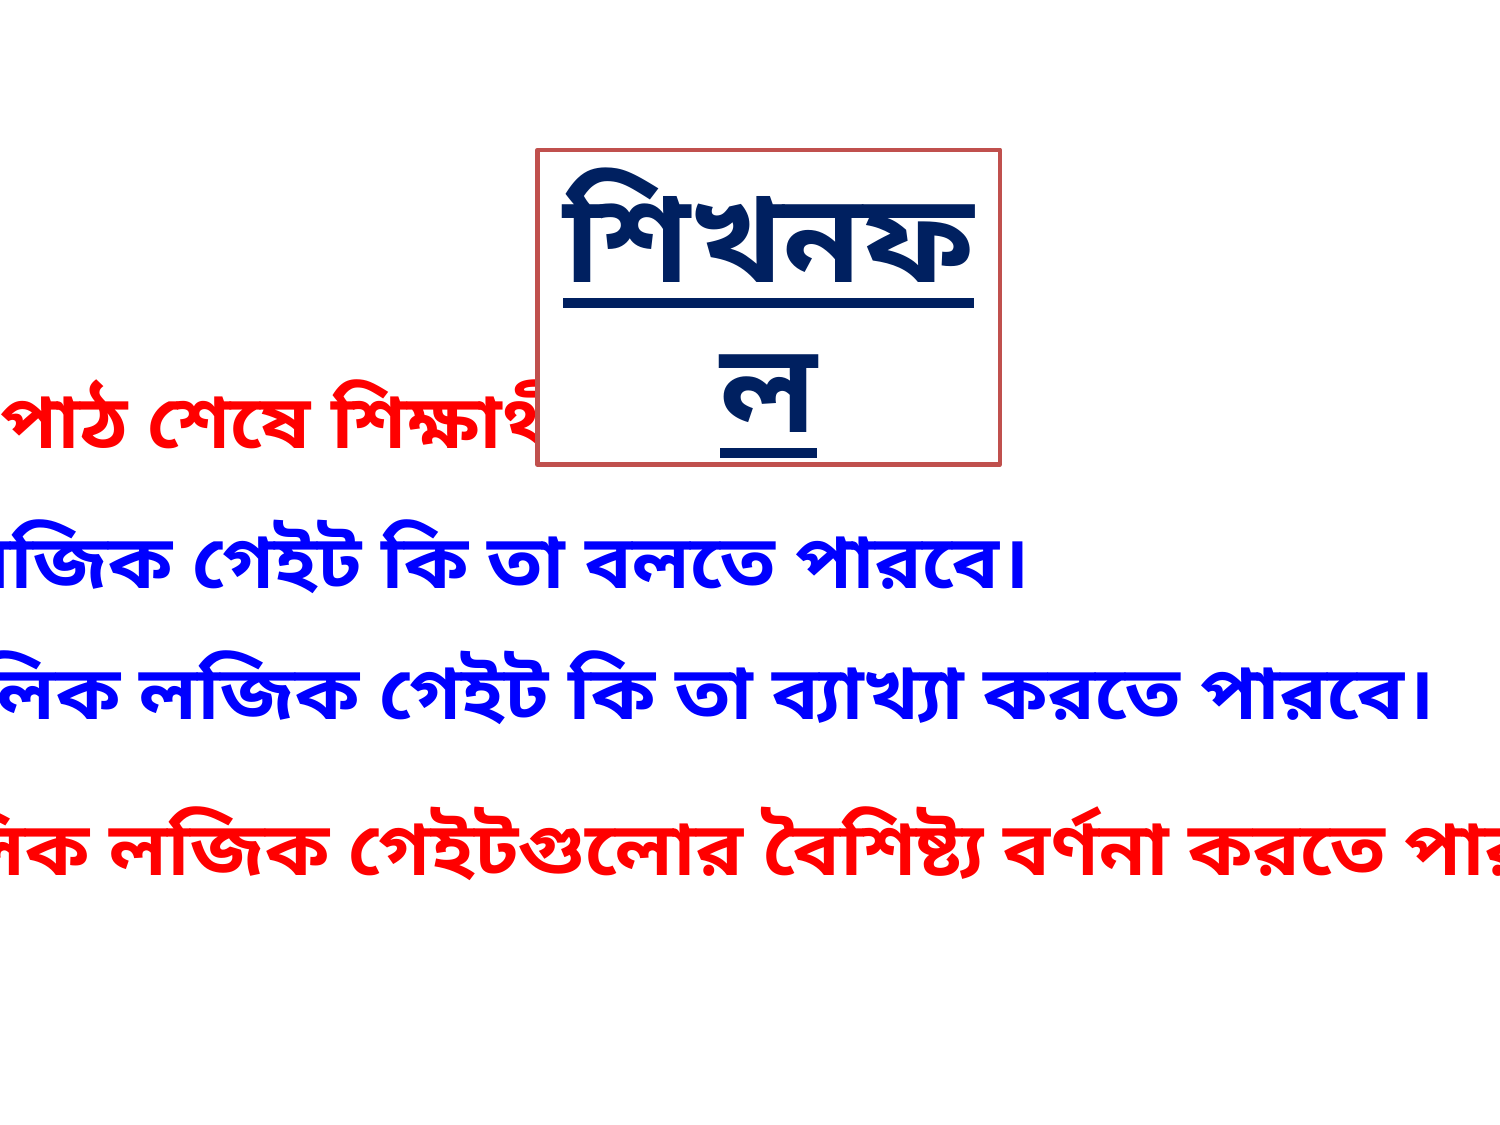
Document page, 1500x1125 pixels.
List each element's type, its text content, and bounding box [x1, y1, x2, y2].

text_box শিখনফল [535, 148, 1002, 467]
text_box মৌলিক লজিক গেইটগুলোর বৈশিষ্ট্য বর্ণনা করতে পারবে। [0, 793, 1500, 898]
text_box পাঠ শেষে শিক্ষার্থীরা... [0, 366, 729, 471]
text_box লজিক গেইট কি তা বলতে পারবে। [0, 506, 1045, 612]
text_box মৌলিক লজিক গেইট কি তা ব্যাখ্যা করতে পারবে। [0, 637, 1450, 743]
